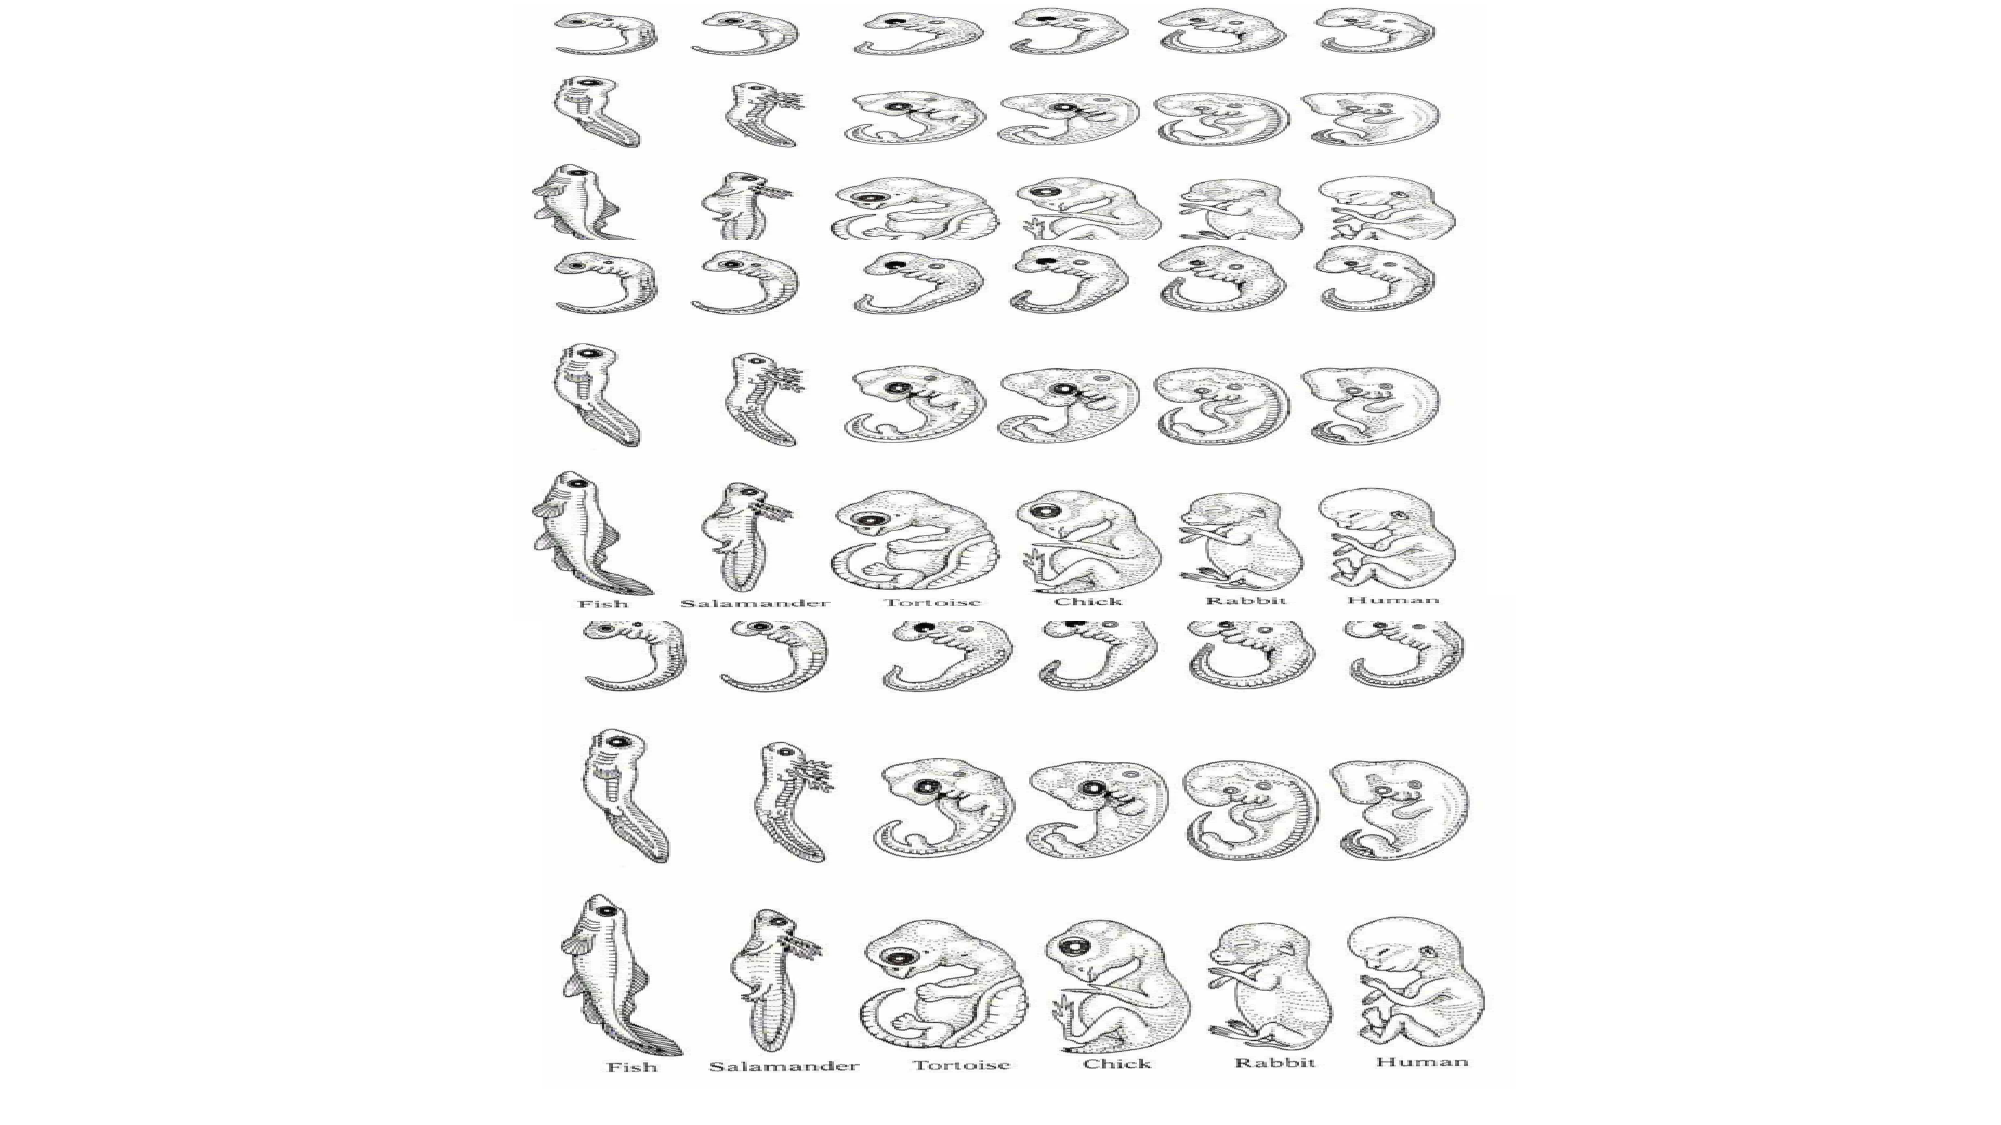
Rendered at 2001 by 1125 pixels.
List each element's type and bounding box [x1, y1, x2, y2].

picture [513, 4, 1516, 1089]
